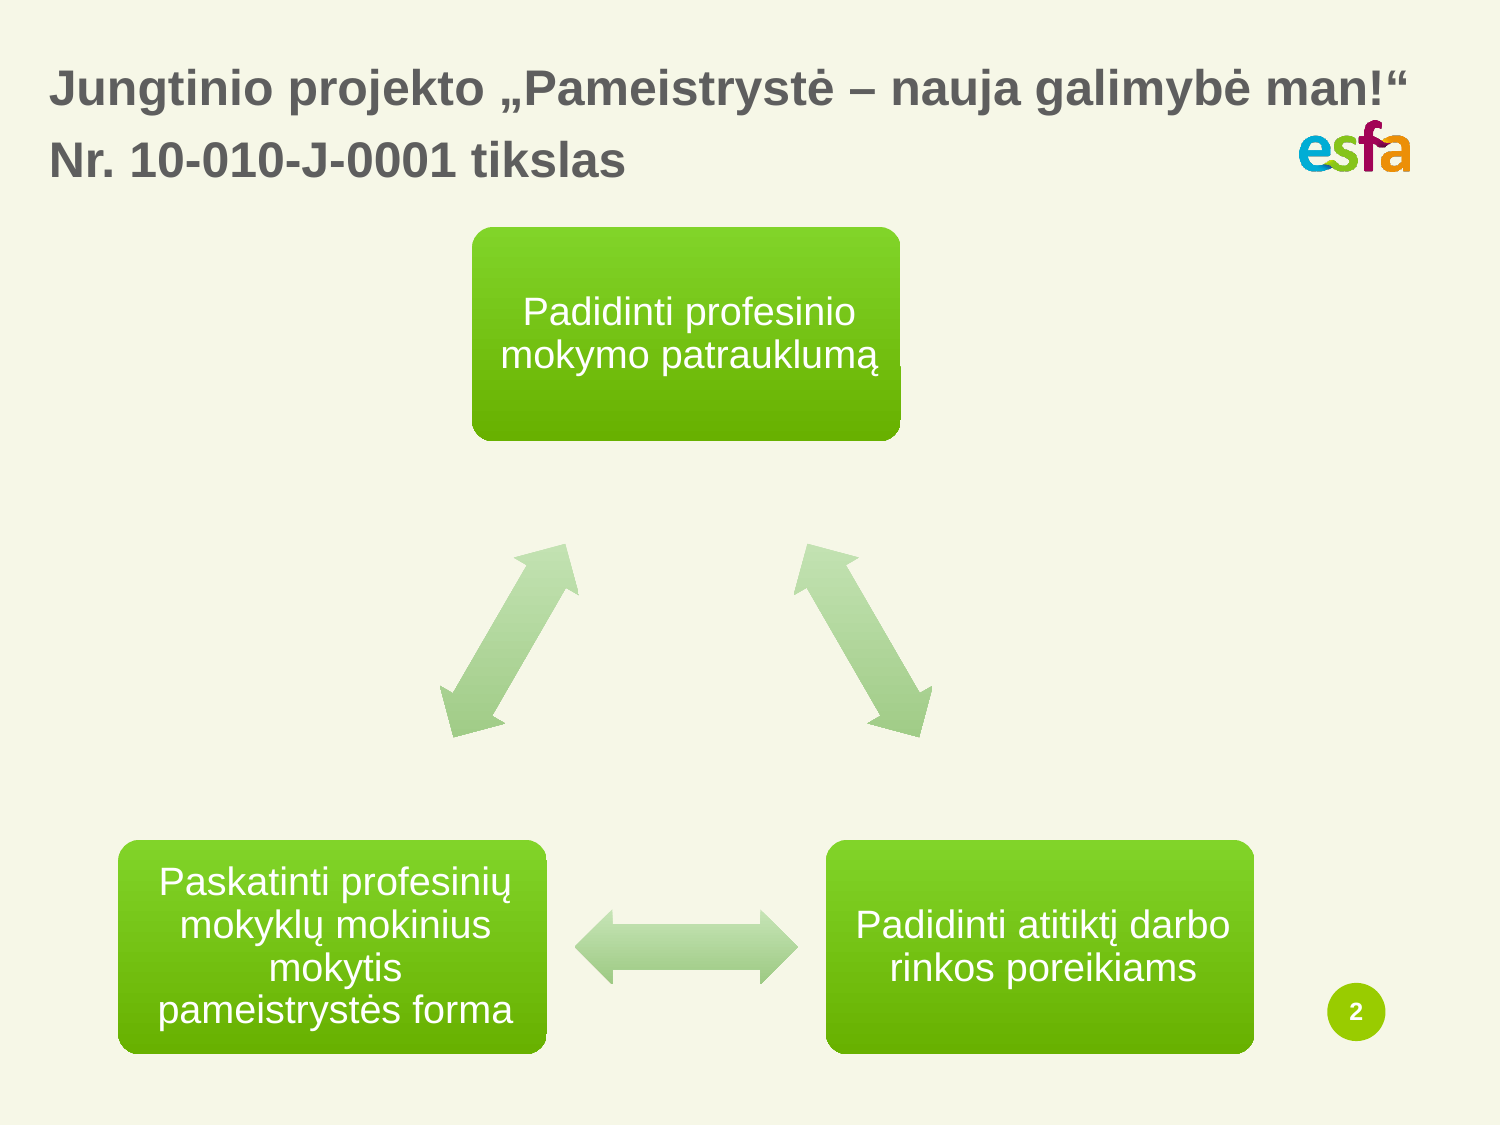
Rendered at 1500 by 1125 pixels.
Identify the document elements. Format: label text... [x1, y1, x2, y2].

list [65, 226, 1307, 1055]
list Jungtinio projekto „Pameistrystė – nauja galimybė man!“ Nr. 10-010-J-0001 tikslas [48, 43, 1481, 682]
